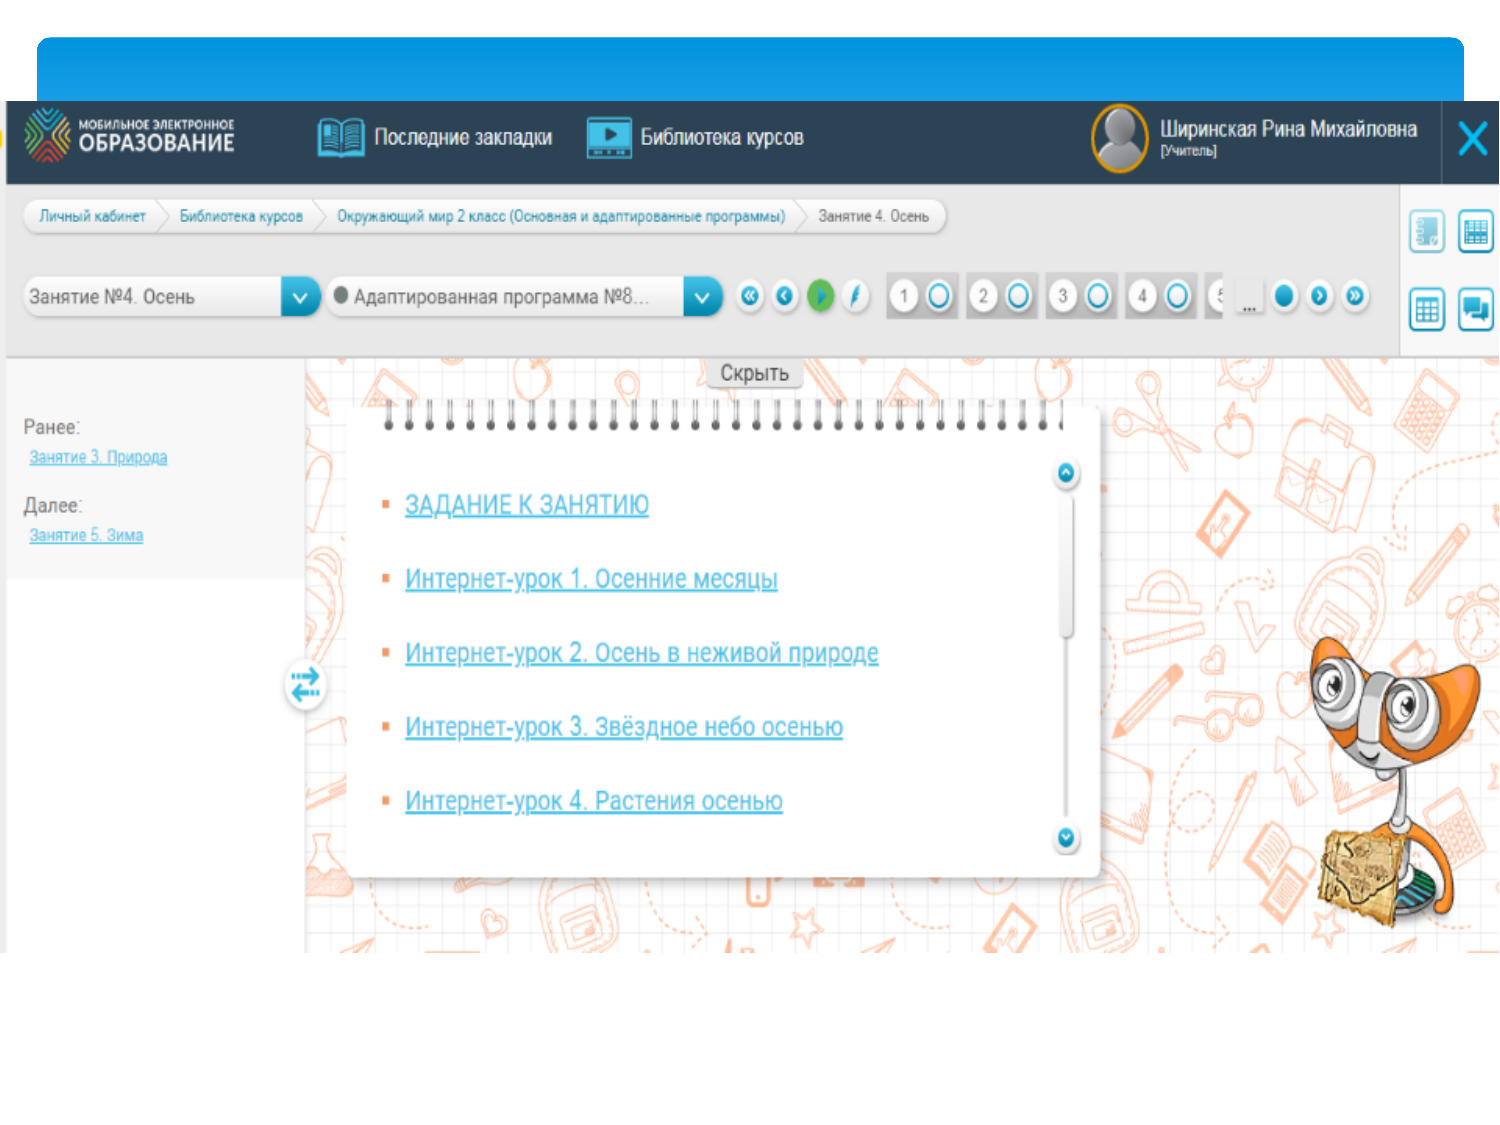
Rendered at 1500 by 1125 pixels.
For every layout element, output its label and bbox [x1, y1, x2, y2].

list [0, 101, 1499, 953]
